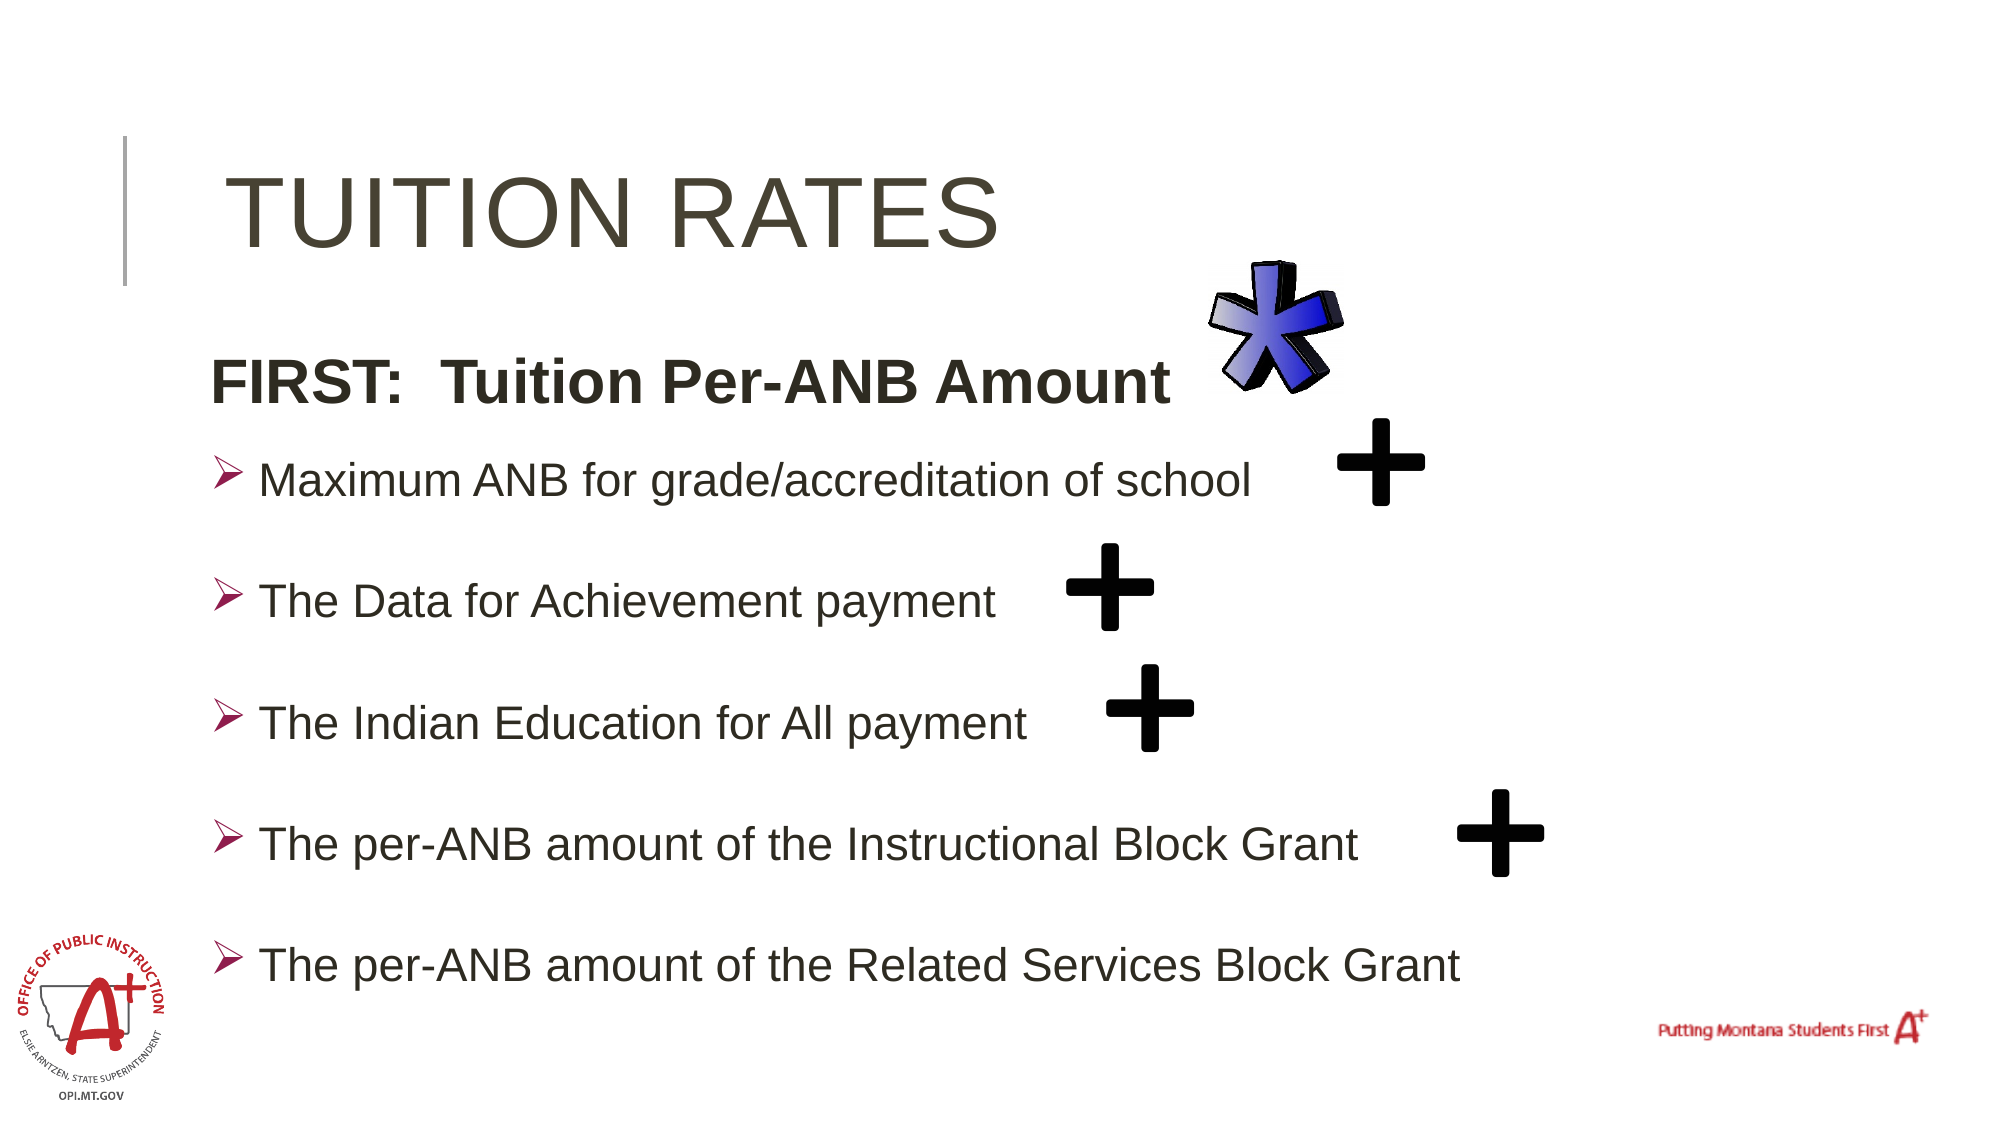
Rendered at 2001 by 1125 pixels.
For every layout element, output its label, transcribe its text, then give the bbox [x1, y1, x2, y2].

picture [1443, 776, 1560, 892]
list FIRST: Tuition Per-ANB Amount Maximum ANB for grade/accreditation of school The Data for Achievement payment The Indian Education for All payment The per-ANB amount of the Instructional Block Grant The per-ANB amount of the Related Services Block Grant [202, 341, 1798, 1002]
picture [0, 931, 176, 1107]
picture [1207, 260, 1345, 394]
picture [1324, 405, 1440, 522]
picture [1092, 651, 1209, 767]
picture [1654, 999, 1938, 1054]
title Tuition Rates [209, 96, 1805, 342]
picture [1053, 530, 1169, 646]
